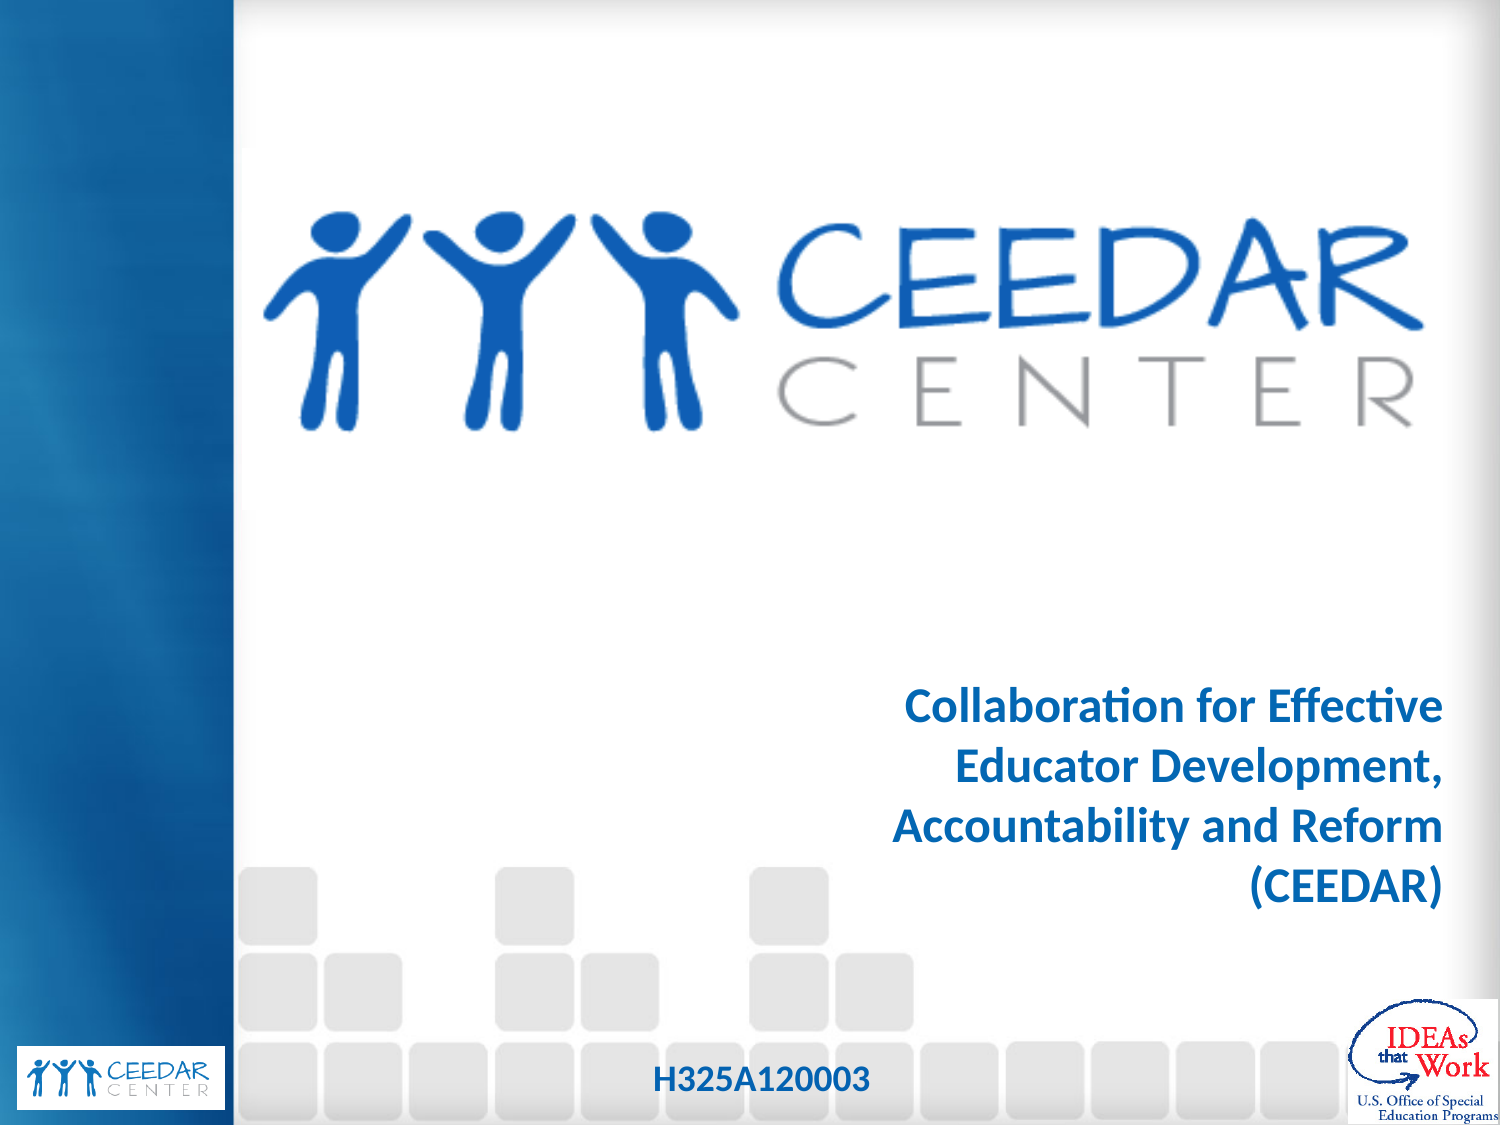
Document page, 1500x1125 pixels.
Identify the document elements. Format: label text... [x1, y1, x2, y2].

title Collaboration for Effective Educator Development, Accountability and Reform (CEEDAR) [761, 633, 1459, 953]
picture [0, 0, 1500, 1125]
text_box H325A120003 [549, 1046, 975, 1107]
